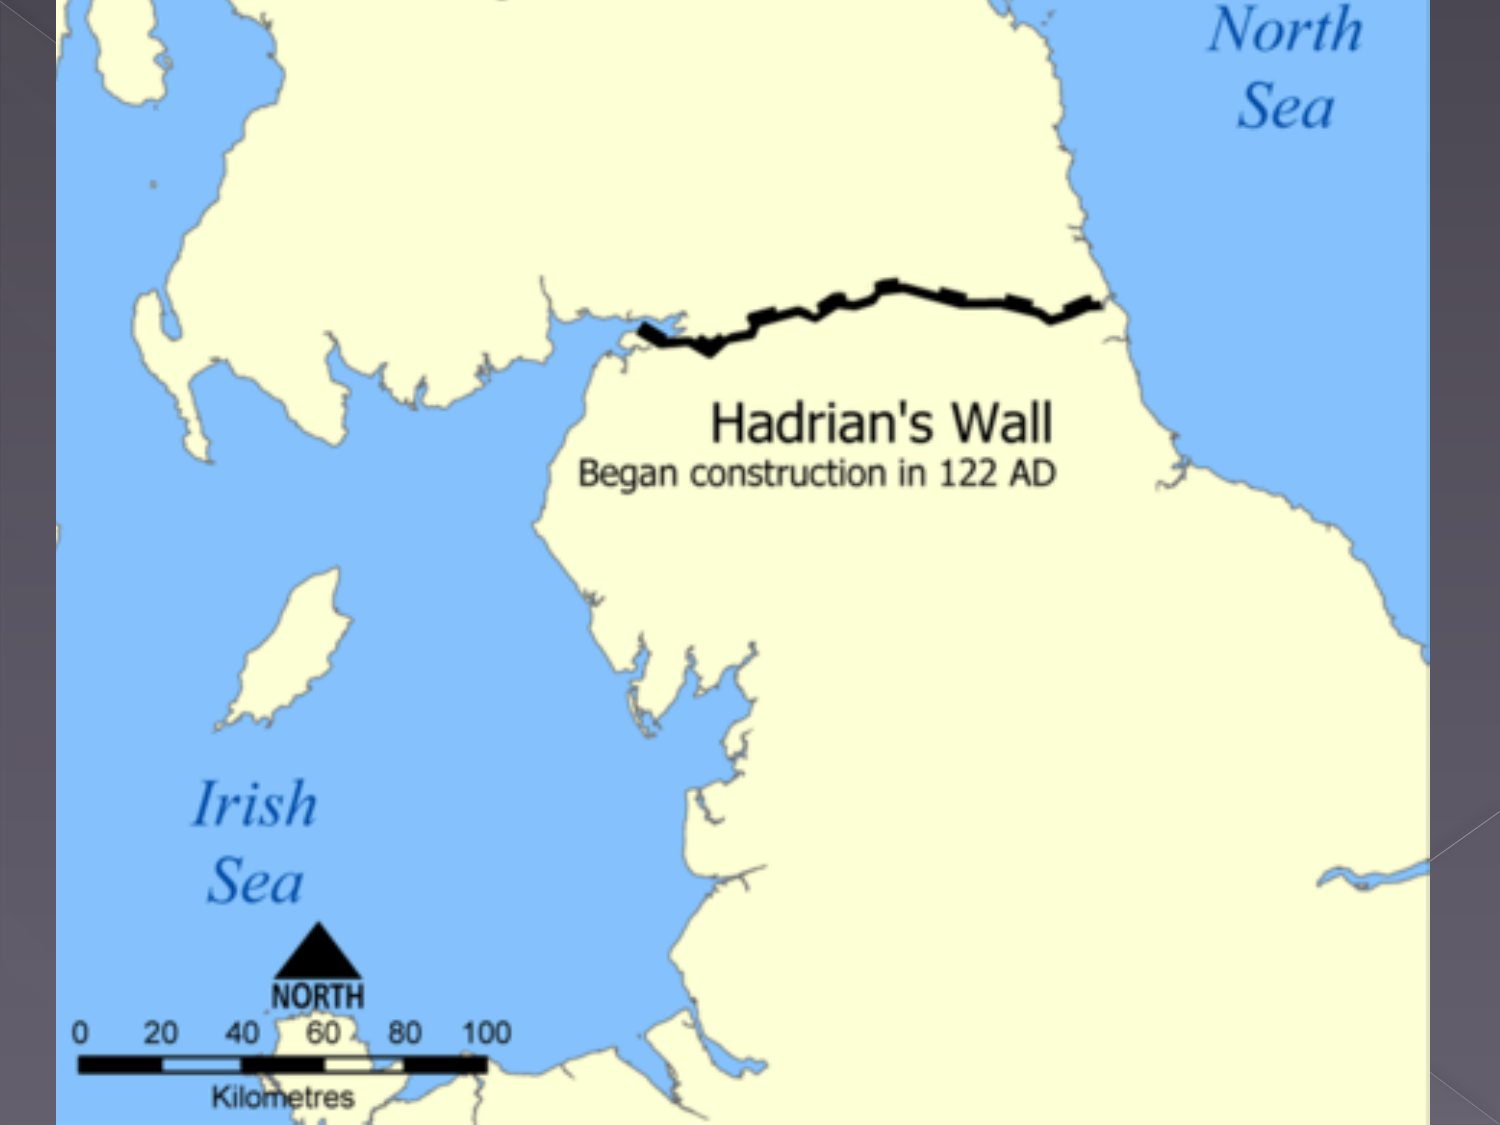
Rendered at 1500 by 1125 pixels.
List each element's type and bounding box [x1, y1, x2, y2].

list [56, 0, 1430, 1125]
